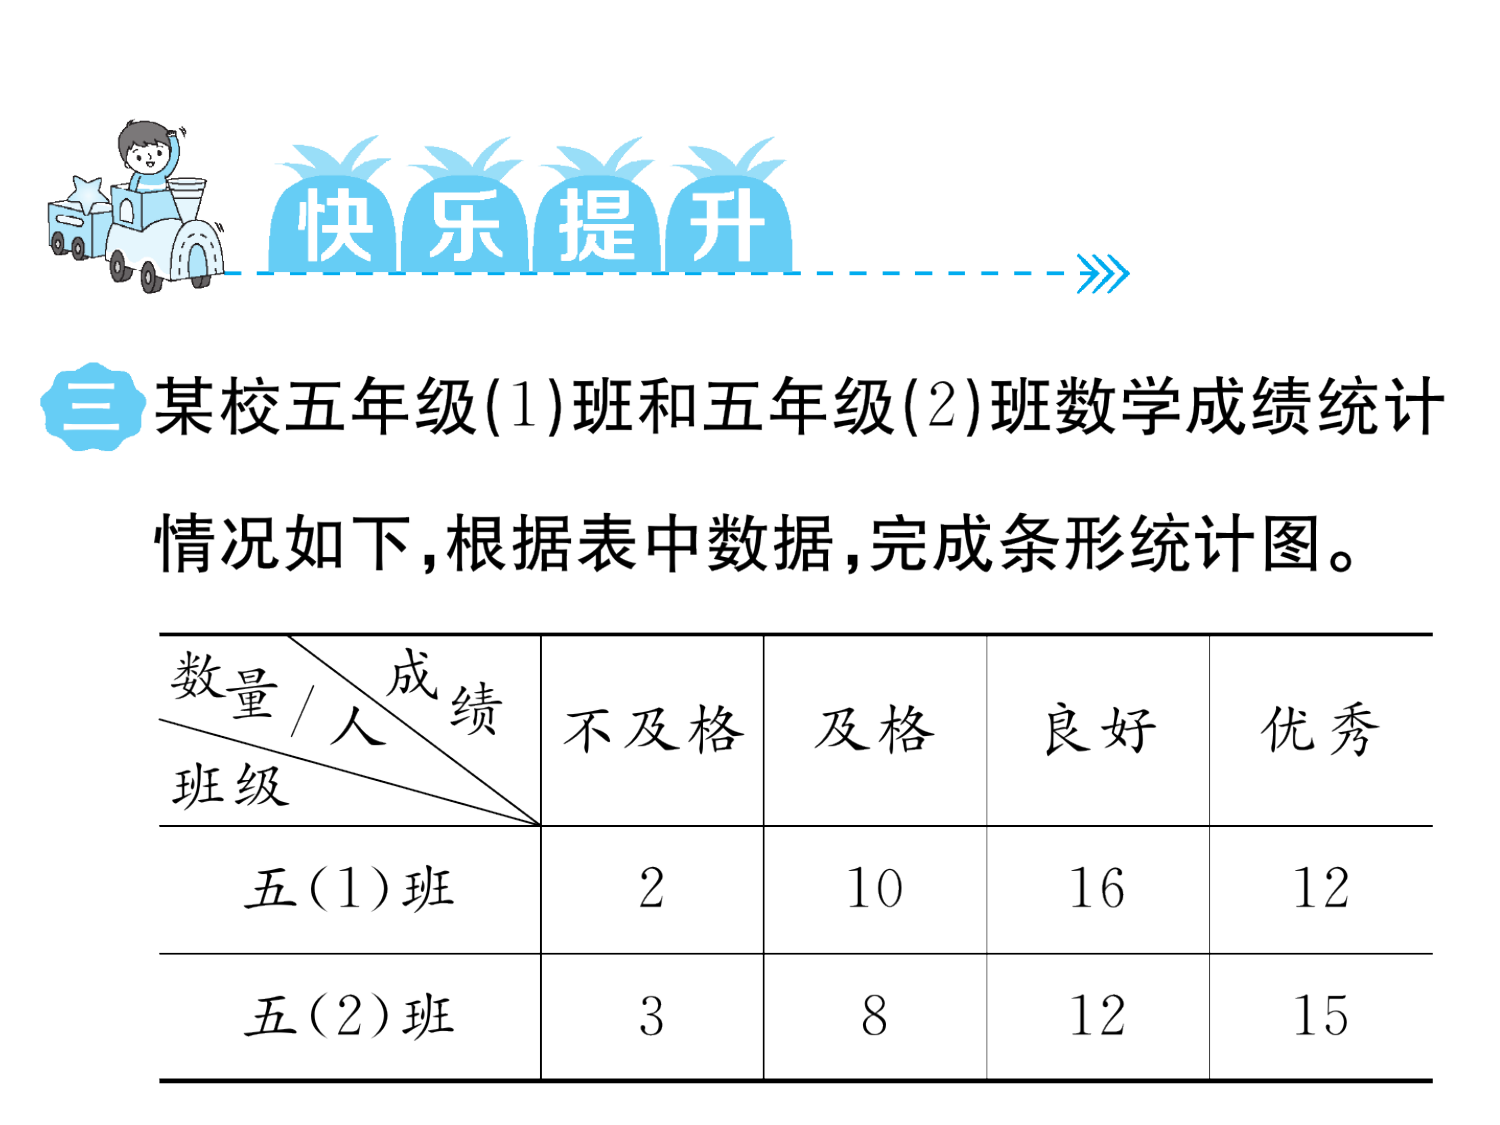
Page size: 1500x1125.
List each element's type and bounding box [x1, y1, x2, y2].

picture [35, 109, 1500, 1116]
